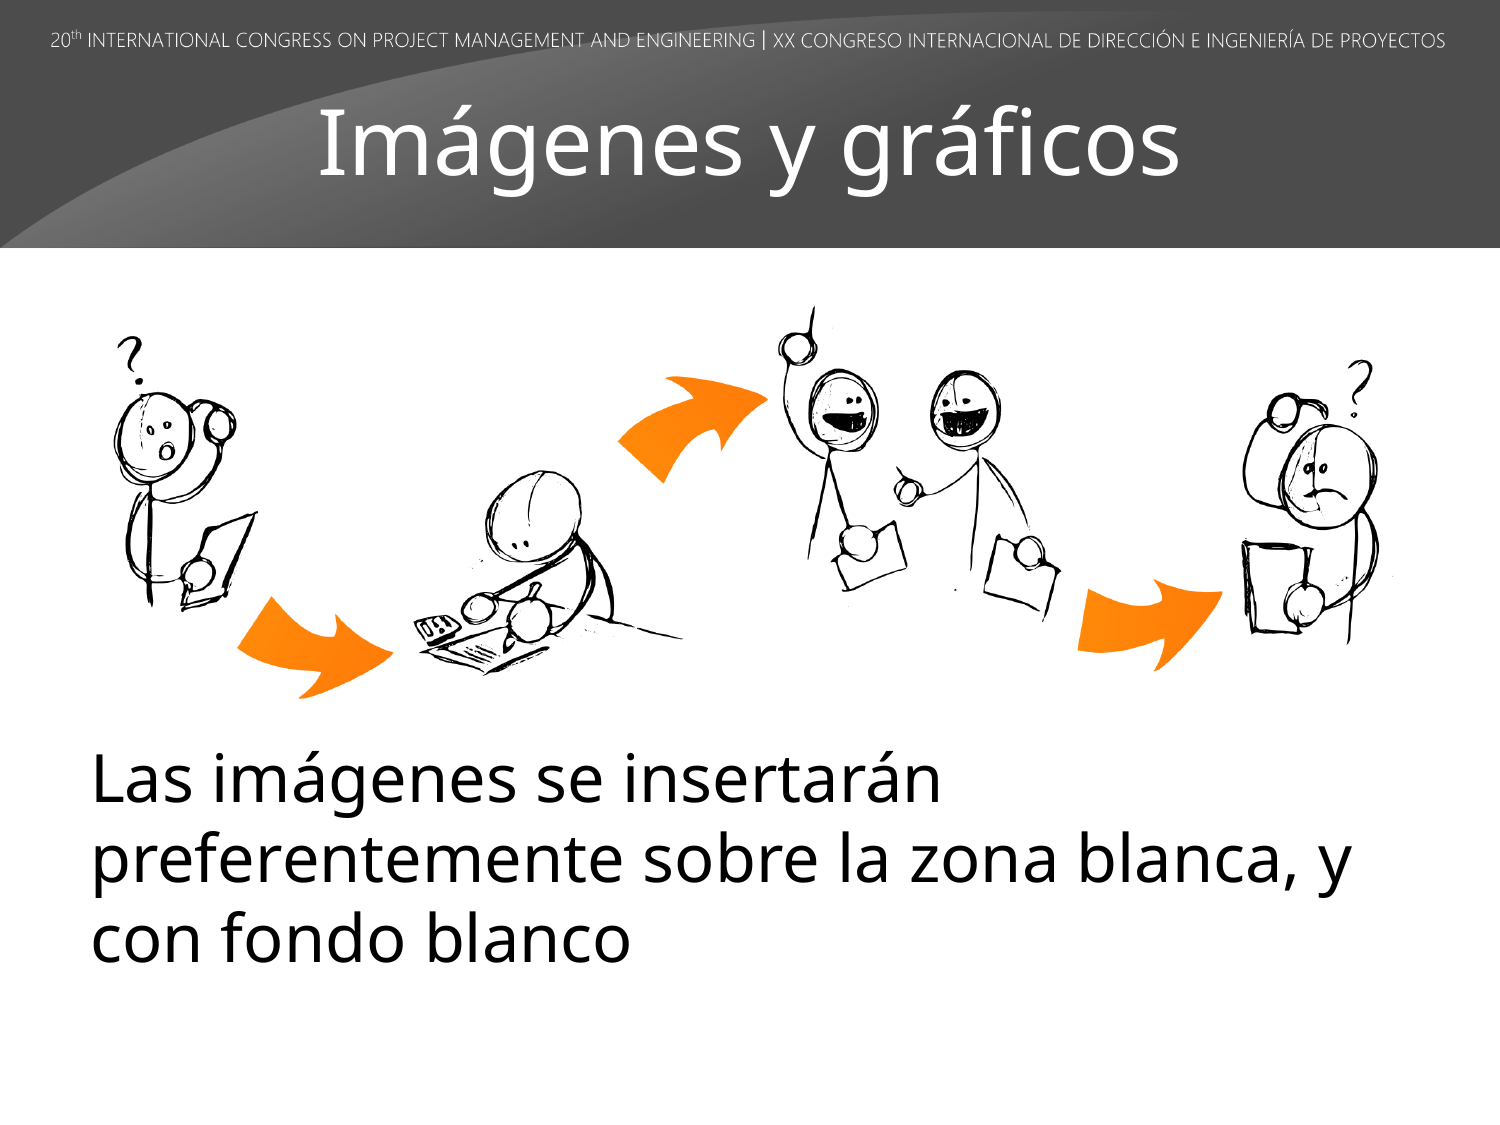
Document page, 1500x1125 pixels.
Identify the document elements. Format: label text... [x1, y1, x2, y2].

text_box Las imágenes se insertarán preferentemente sobre la zona blanca, y con fondo blanco [74, 727, 1425, 1071]
picture [0, 0, 1500, 1125]
title Imágenes y gráficos [75, 45, 1425, 233]
